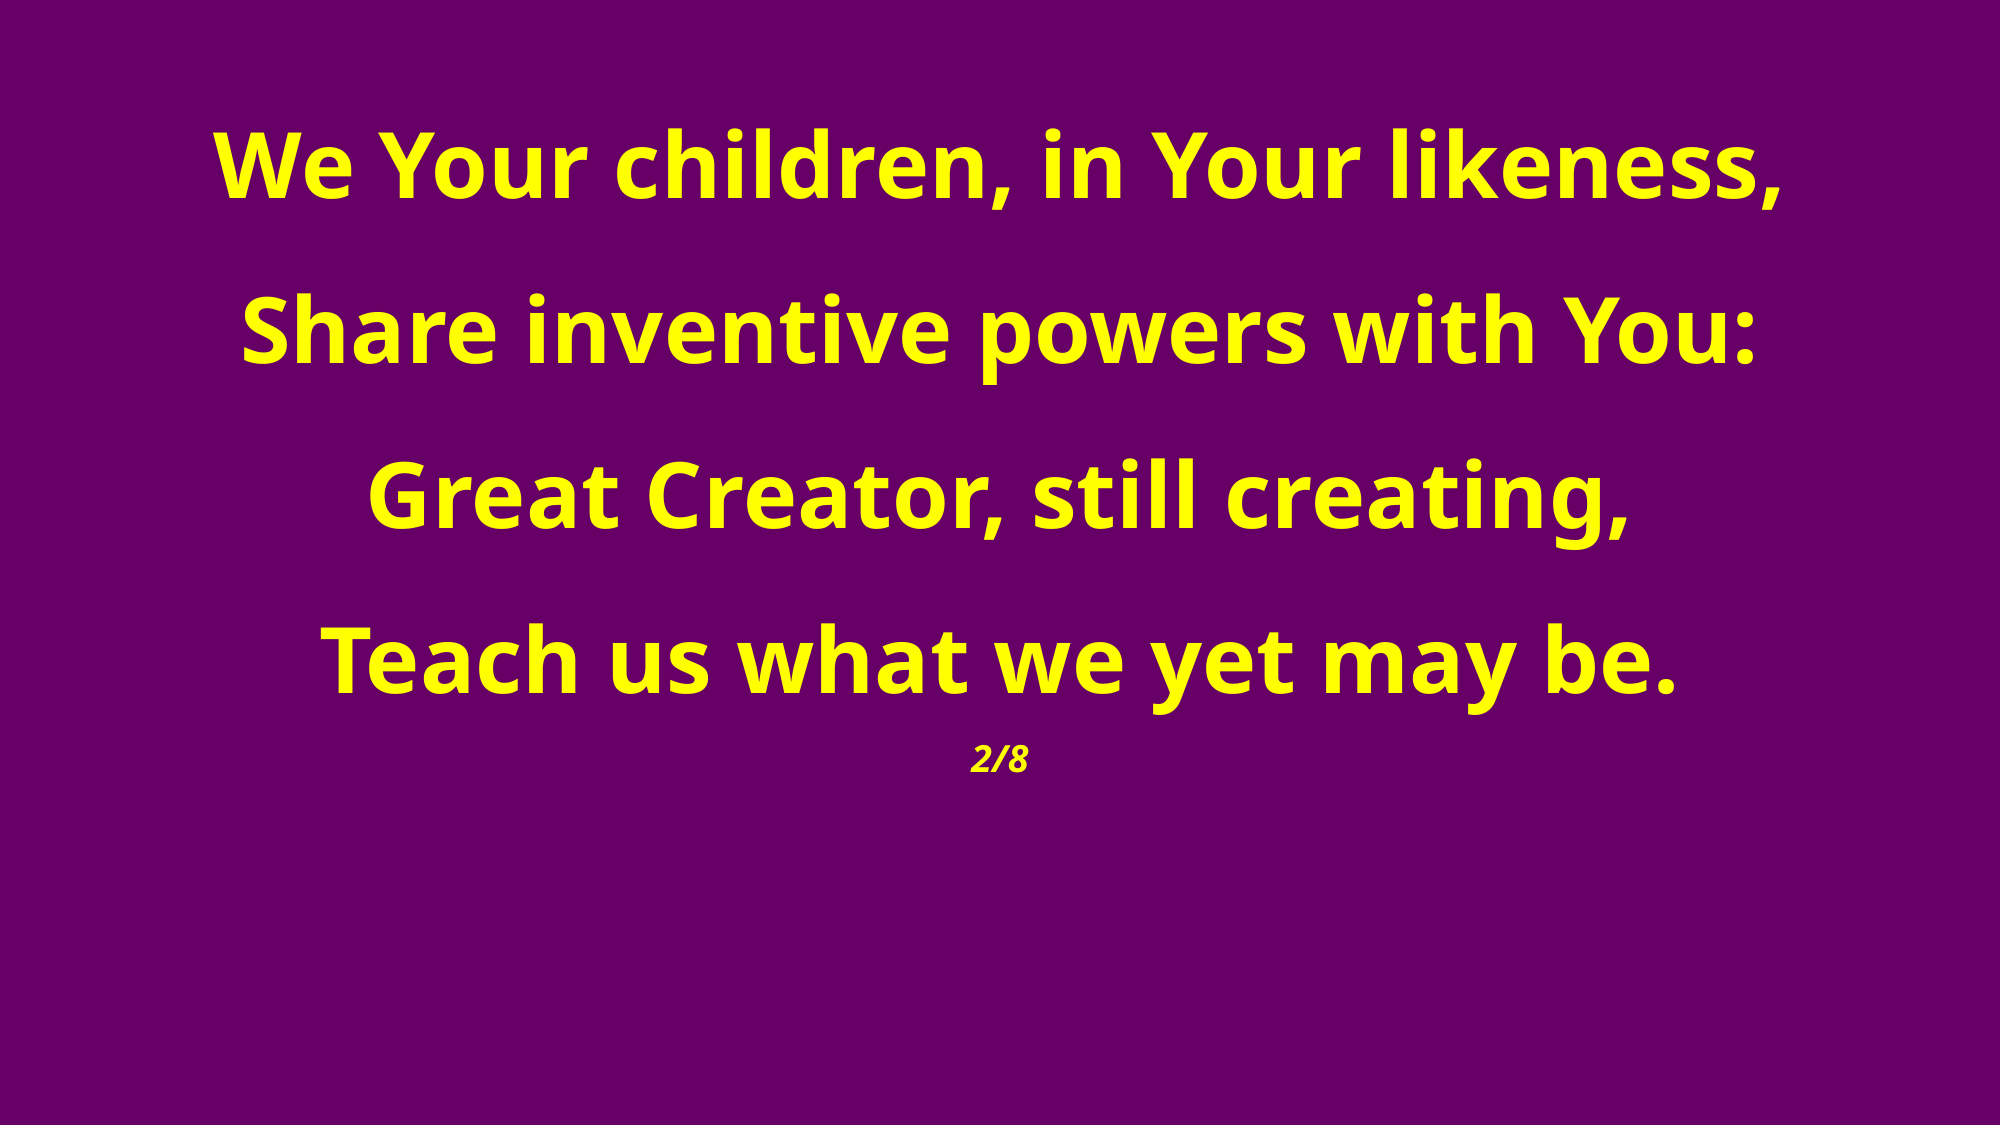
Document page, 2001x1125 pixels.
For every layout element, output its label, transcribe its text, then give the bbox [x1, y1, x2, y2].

text_box We Your children, in Your likeness, Share inventive powers with You: Great Creator, still creating, Teach us what we yet may be. 2/8 [0, 0, 2000, 787]
